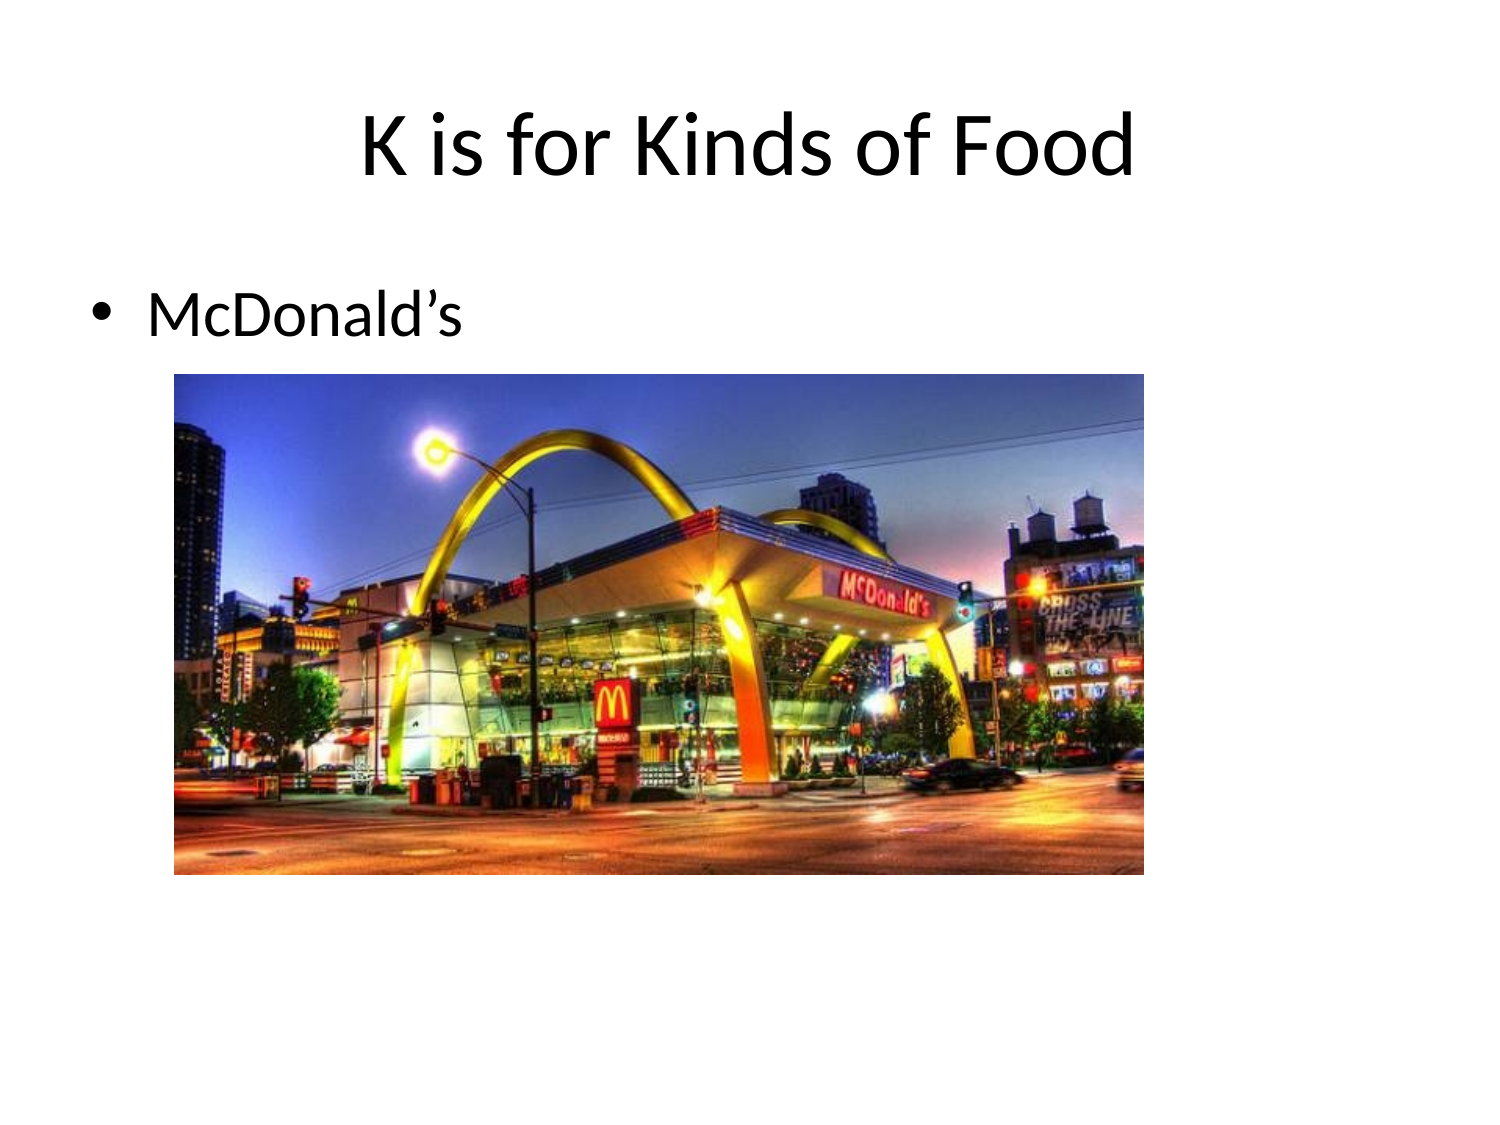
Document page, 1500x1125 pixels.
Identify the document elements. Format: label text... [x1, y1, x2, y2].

title K is for Kinds of Food [75, 45, 1425, 233]
picture [174, 374, 1144, 876]
list McDonald’s [75, 262, 1425, 388]
